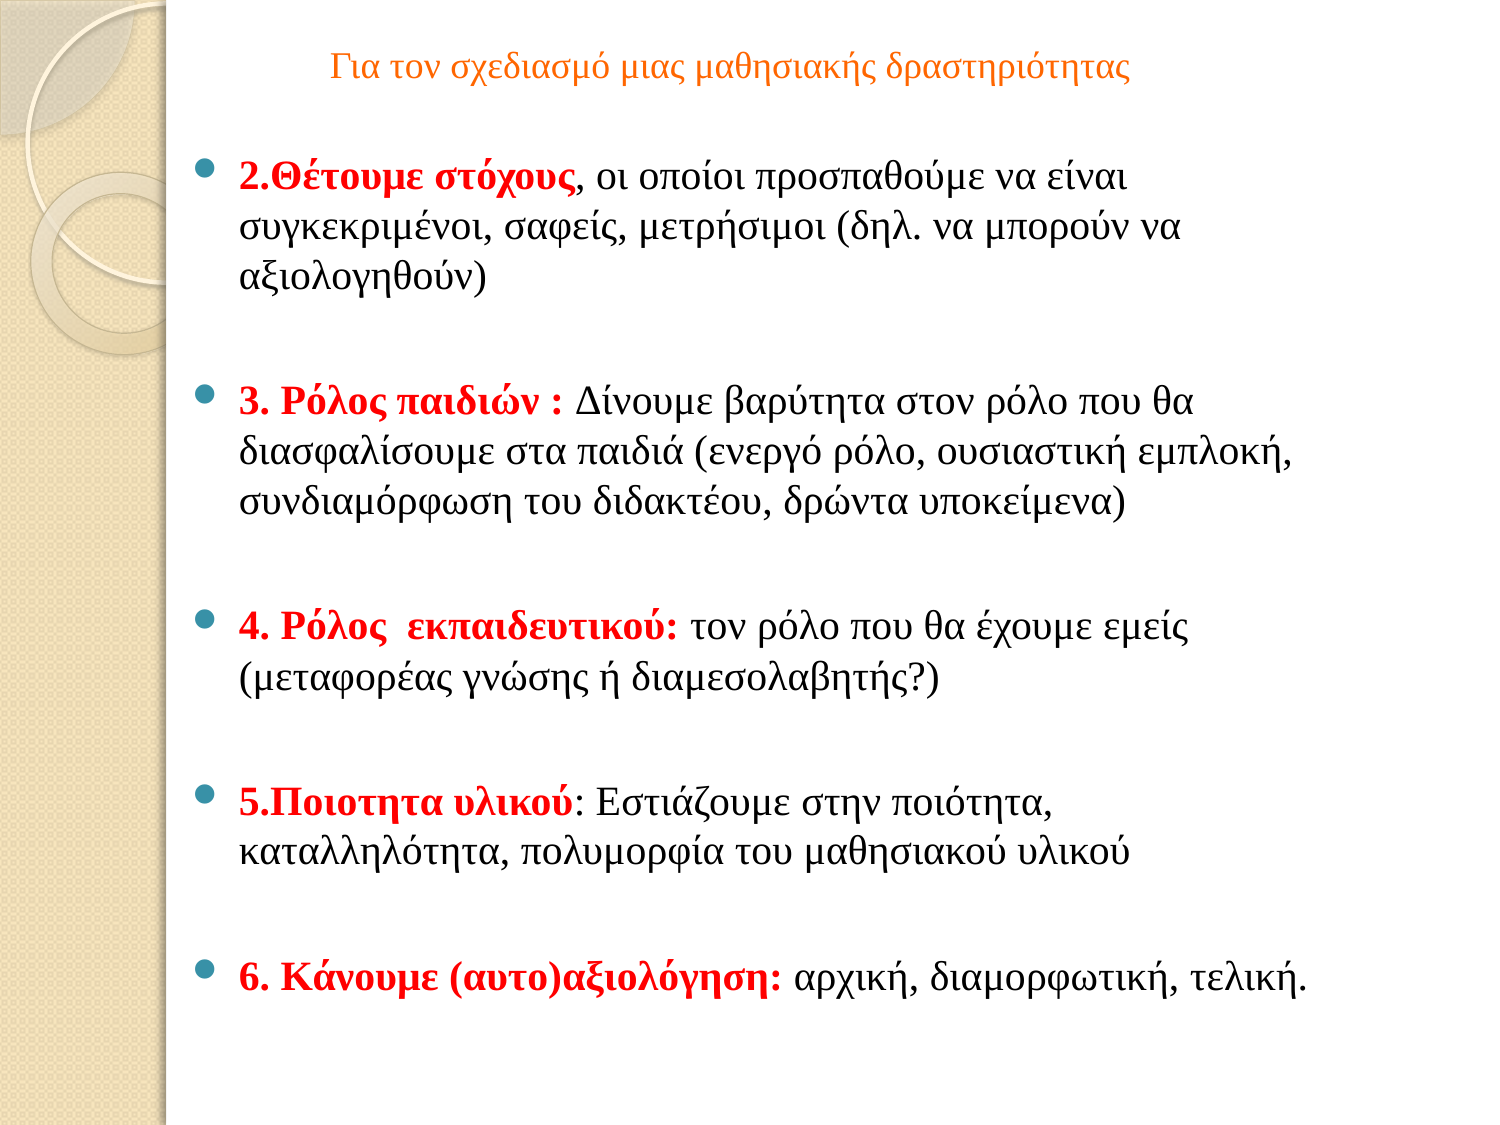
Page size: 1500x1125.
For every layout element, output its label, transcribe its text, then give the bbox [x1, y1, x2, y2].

list 2.Θέτουμε στόχους, οι οποίοι προσπαθούμε να είναι συγκεκριμένοι, σαφείς, μετρήσιμοι (δηλ. να μπορούν να αξιολογηθούν) 3. Ρόλος παιδιών : Δίνουμε βαρύτητα στον ρόλο που θα διασφαλίσουμε στα παιδιά (ενεργό ρόλο, ουσιαστική εμπλοκή, συνδιαμόρφωση του διδακτέου, δρώντα υποκείμενα) 4. Ρόλος εκπαιδευτικού: τον ρόλο που θα έχουμε εμείς (μεταφορέας γνώσης ή διαμεσολαβητής?) 5.Ποιοτητα υλικού: Εστιάζουμε στην ποιότητα, καταλληλότητα, πολυμορφία του μαθησιακού υλικού 6. Κάνουμε (αυτο)αξιολόγηση: αρχική, διαμορφωτική, τελική. [164, 140, 1348, 1125]
title Για τον σχεδιασμό μιας μαθησιακής δραστηριότητας [164, 0, 1289, 140]
